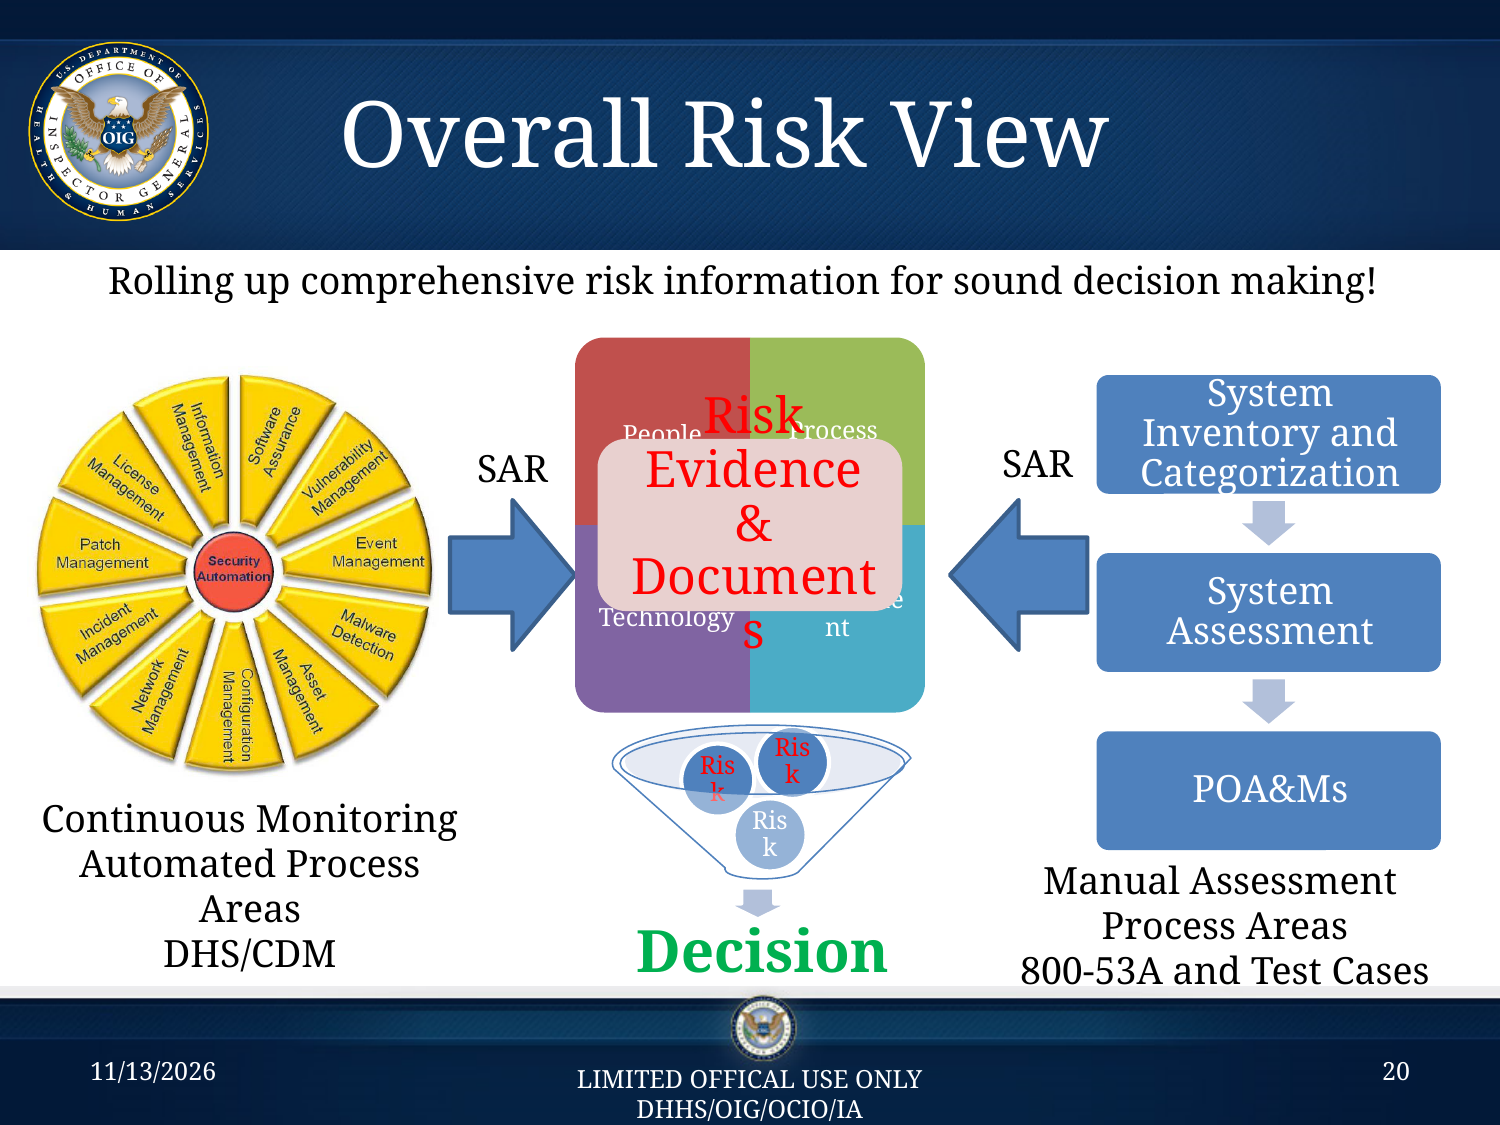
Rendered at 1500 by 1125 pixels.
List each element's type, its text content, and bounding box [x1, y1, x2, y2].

picture [0, 986, 1500, 1125]
picture [27, 366, 441, 784]
text_box Manual Assessment Process Areas 800-53A and Test Cases [950, 849, 1500, 1000]
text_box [599, 699, 926, 996]
title Overall Risk View [24, 37, 1425, 225]
text_box SAR [446, 437, 569, 498]
text_box Continuous Monitoring Automated Process Areas DHS/CDM [12, 787, 488, 983]
text_box [447, 498, 569, 652]
text_box SAR [950, 432, 1057, 492]
text_box [948, 498, 1057, 652]
slide_number 20 [1074, 1042, 1425, 1103]
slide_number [75, 1042, 425, 1103]
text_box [1062, 374, 1476, 851]
list Rolling up comprehensive risk information for sound decision making! [50, 249, 1438, 413]
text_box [574, 337, 926, 713]
footer LIMITED OFFICAL USE ONLY DHHS/OIG/OCIO/IA [512, 1062, 988, 1125]
picture [0, 0, 1500, 250]
